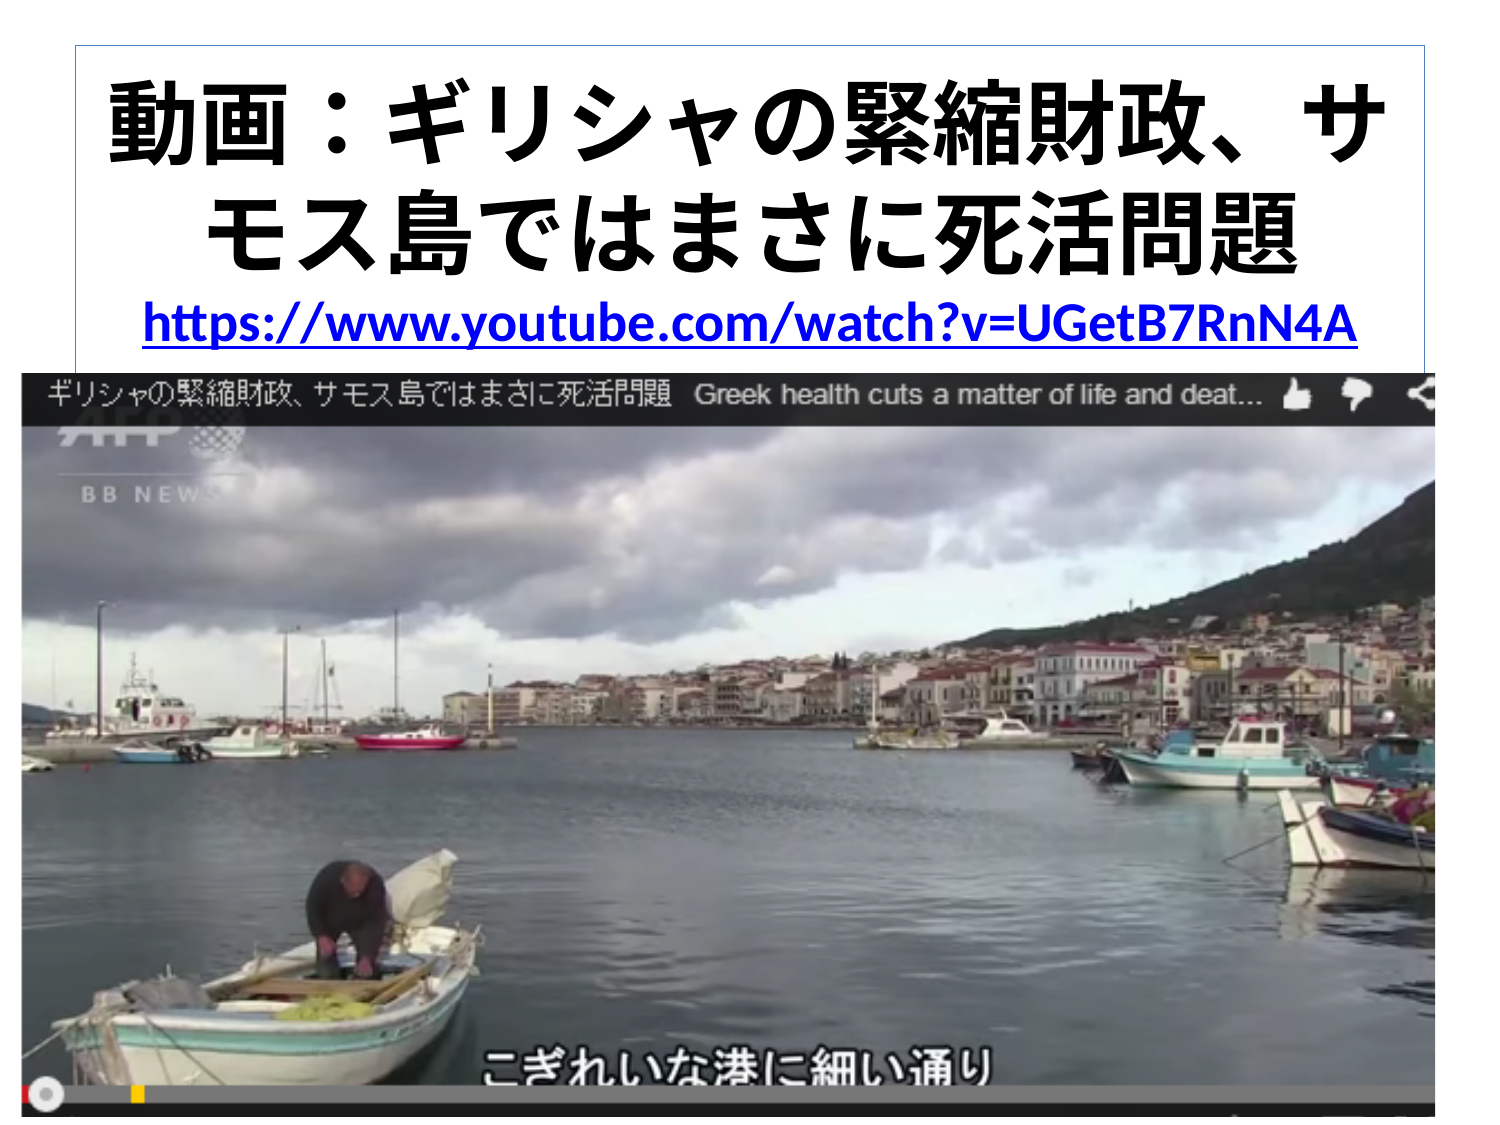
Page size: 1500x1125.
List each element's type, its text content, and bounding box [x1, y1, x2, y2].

title 動画：ギリシャの緊縮財政、サモス島ではまさに死活問題 https://www.youtube.com/watch?v=UGetB7RnN4A [75, 45, 1425, 371]
picture [0, 373, 1436, 1117]
